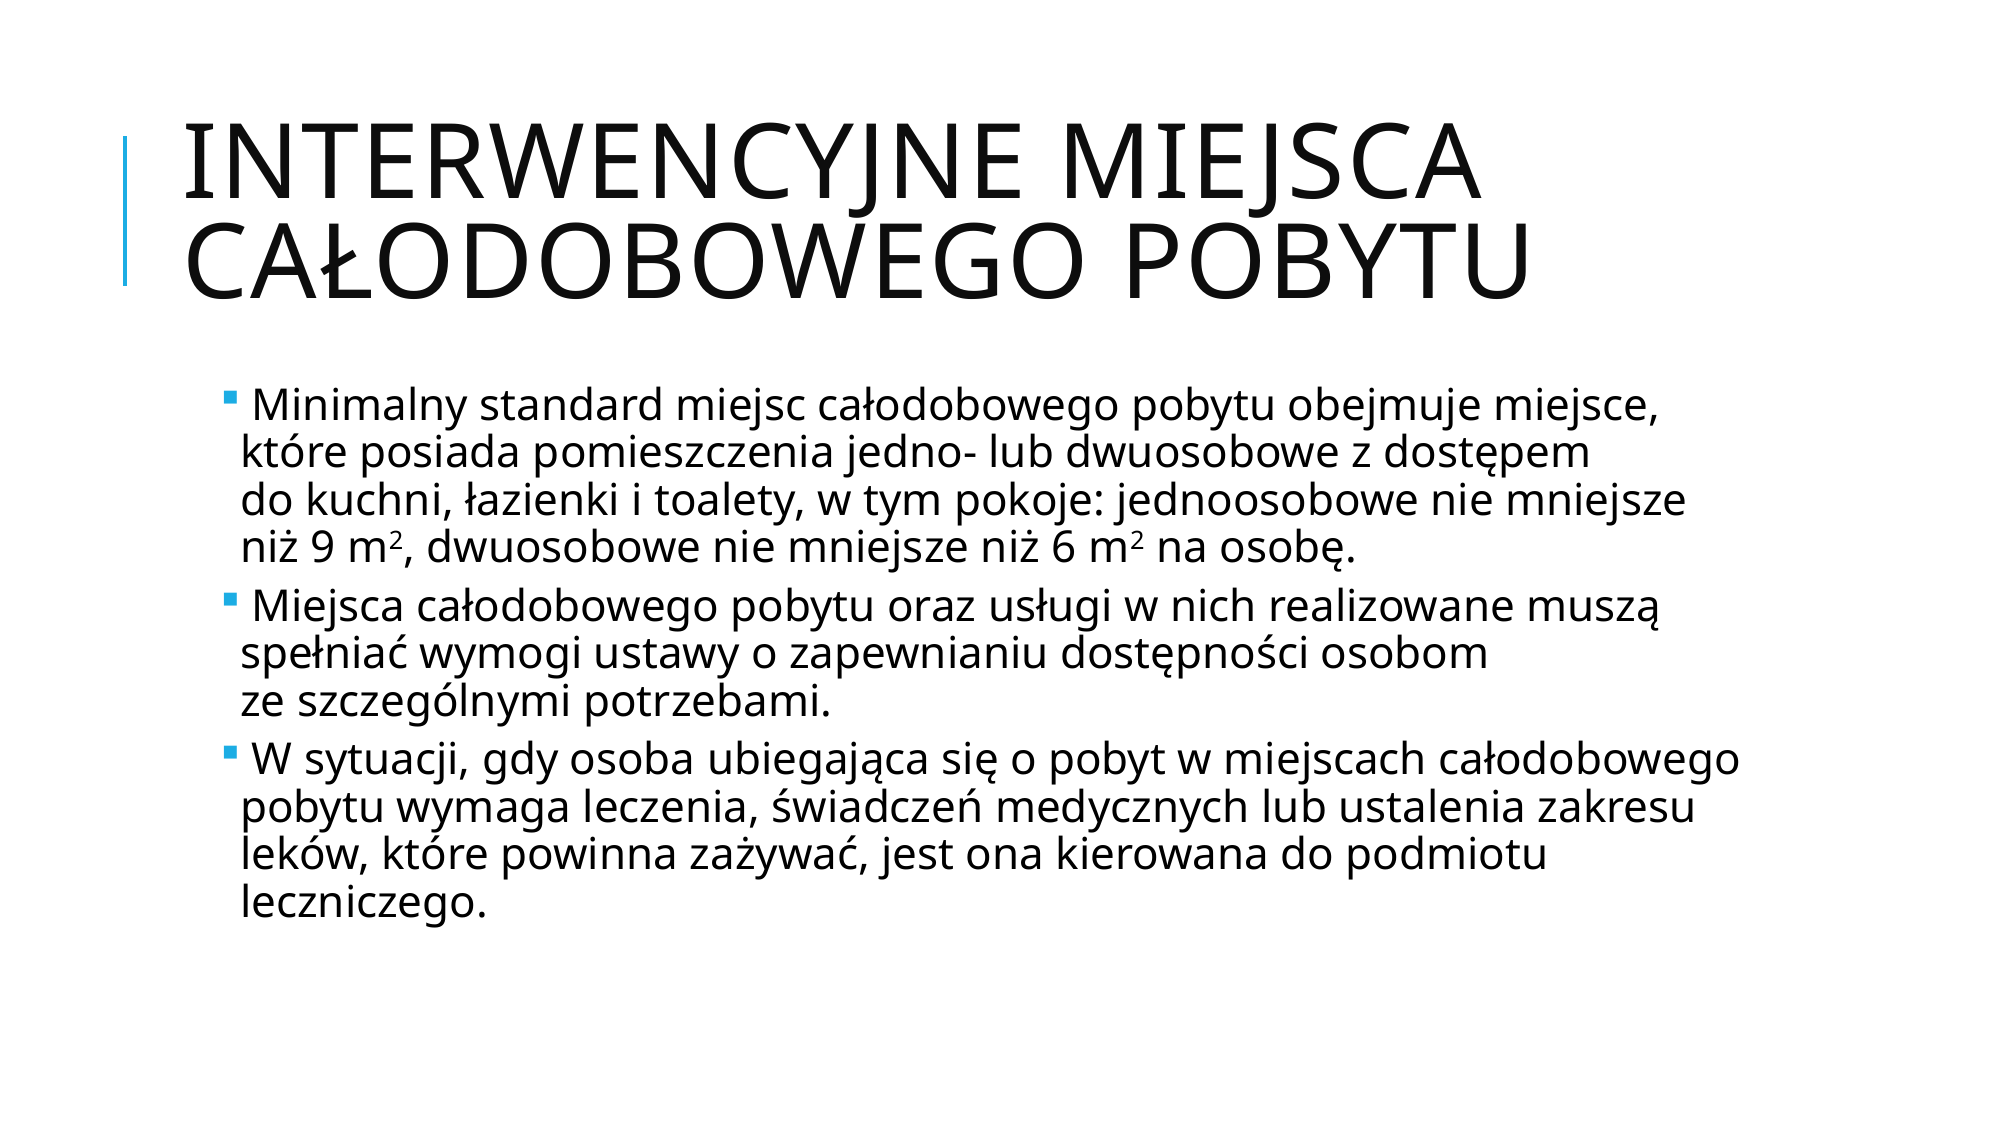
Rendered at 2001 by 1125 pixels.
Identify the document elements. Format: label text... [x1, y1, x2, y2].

title interwencyjne miejsca całodobowego pobytu [168, 96, 1763, 342]
list Minimalny standard miejsc całodobowego pobytu obejmuje miejsce, które posiada pomieszczenia jedno- lub dwuosobowe z dostępem do kuchni, łazienki i toalety, w tym pokoje: jednoosobowe nie mniejsze niż 9 m2, dwuosobowe nie mniejsze niż 6 m2 na osobę. Miejsca całodobowego pobytu oraz usługi w nich realizowane muszą spełniać wymogi ustawy o zapewnianiu dostępności osobom ze szczególnymi potrzebami. W sytuacji, gdy osoba ubiegająca się o pobyt w miejscach całodobowego pobytu wymaga leczenia, świadczeń medycznych lub ustalenia zakresu leków, które powinna zażywać, jest ona kierowana do podmiotu leczniczego. [168, 375, 1763, 1035]
